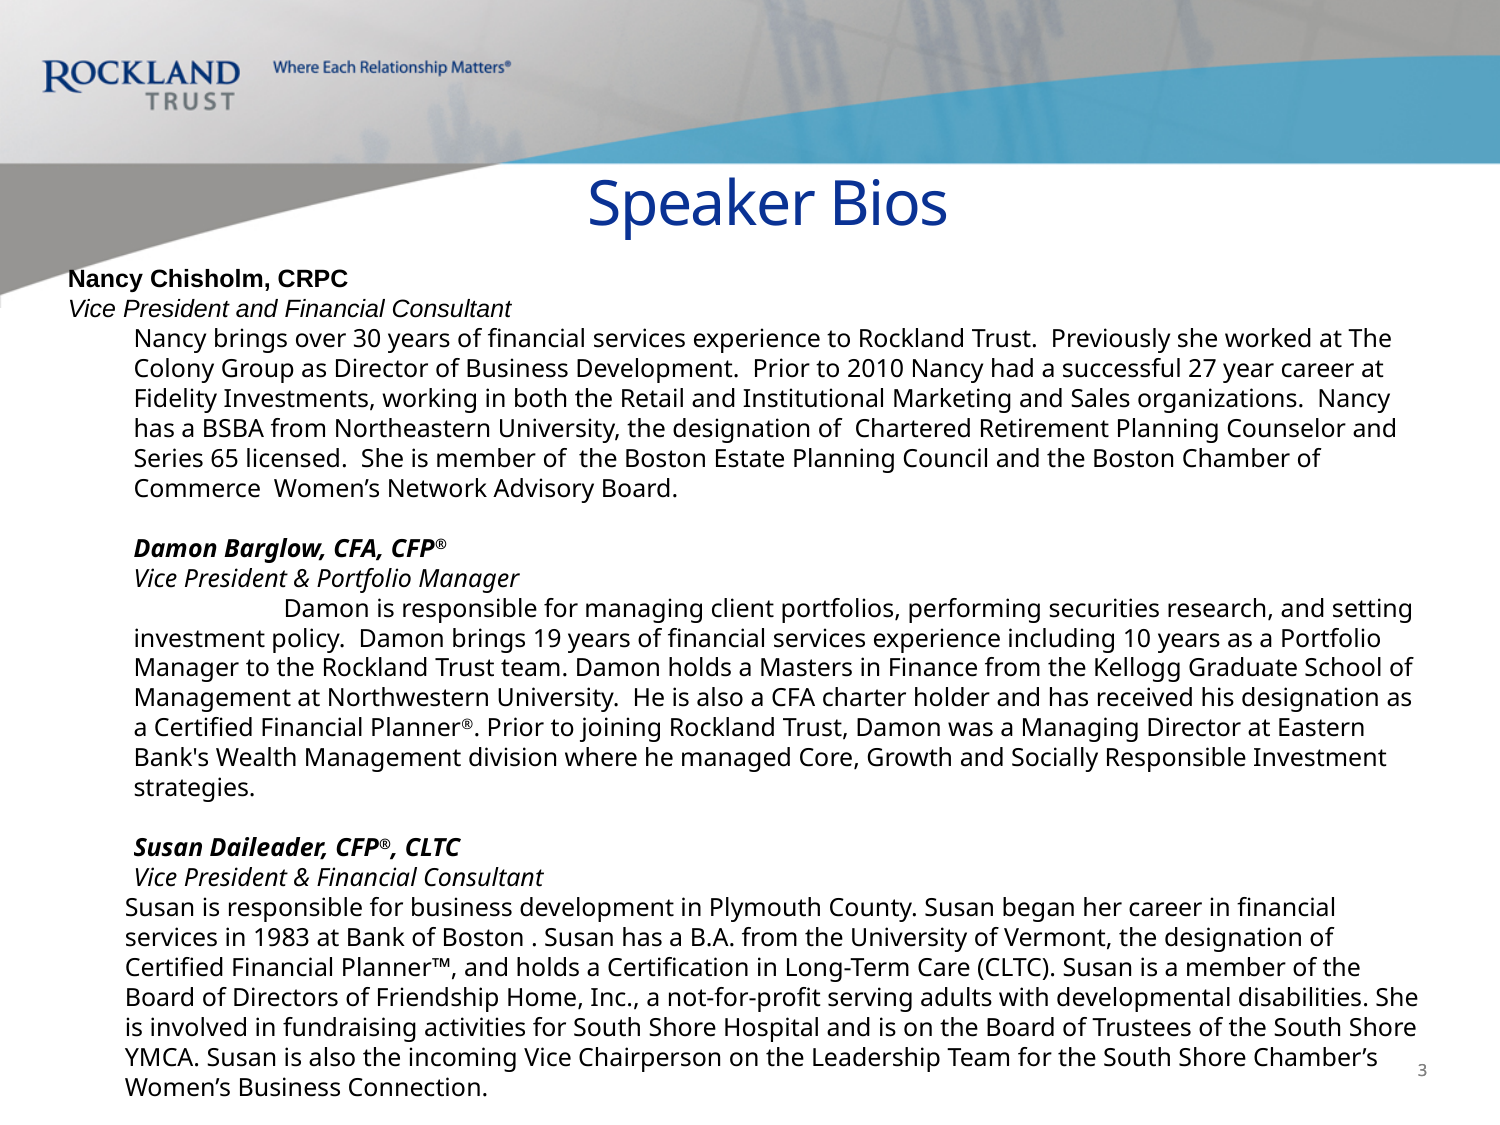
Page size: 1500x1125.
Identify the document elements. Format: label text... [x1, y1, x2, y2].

list Nancy Chisholm, CRPC Vice President and Financial Consultant Nancy brings over 30 years of financial services experience to Rockland Trust. Previously she worked at The Colony Group as Director of Business Development. Prior to 2010 Nancy had a successful 27 year career at Fidelity Investments, working in both the Retail and Institutional Marketing and Sales organizations. Nancy has a BSBA from Northeastern University, the designation of Chartered Retirement Planning Counselor and Series 65 licensed. She is member of the Boston Estate Planning Council and the Boston Chamber of Commerce Women’s Network Advisory Board. Damon Barglow, CFA, CFP® Vice President & Portfolio Manager Damon is responsible for managing client portfolios, performing securities research, and setting investment policy. Damon brings 19 years of financial services experience including 10 years as a Portfolio Manager to the Rockland Trust team. Damon holds a Masters in Finance from the Kellogg Graduate School of Management at Northwestern University. He is also a CFA charter holder and has received his designation as a Certified Financial Planner®. Prior to joining Rockland Trust, Damon was a Managing Director at Eastern Bank's Wealth Management division where he managed Core, Growth and Socially Responsible Investment strategies. Susan Daileader, CFP®, CLTC Vice President & Financial Consultant Susan is responsible for business development in Plymouth County. Susan began her career in financial services in 1983 at Bank of Boston . Susan has a B.A. from the University of Vermont, the designation of Certified Financial Planner™, and holds a Certification in Long-Term Care (CLTC). Susan is a member of the Board of Directors of Friendship Home, Inc., a not-for-profit serving adults with developmental disabilities. She is involved in fundraising activities for South Shore Hospital and is on the Board of Trustees of the South Shore YMCA. Susan is also the incoming Vice Chairperson on the Leadership Team for the South Shore Chamber’s Women’s Business Connection. [53, 255, 1447, 1035]
picture [0, 0, 1500, 308]
title Speaker Bios [460, 166, 1077, 243]
